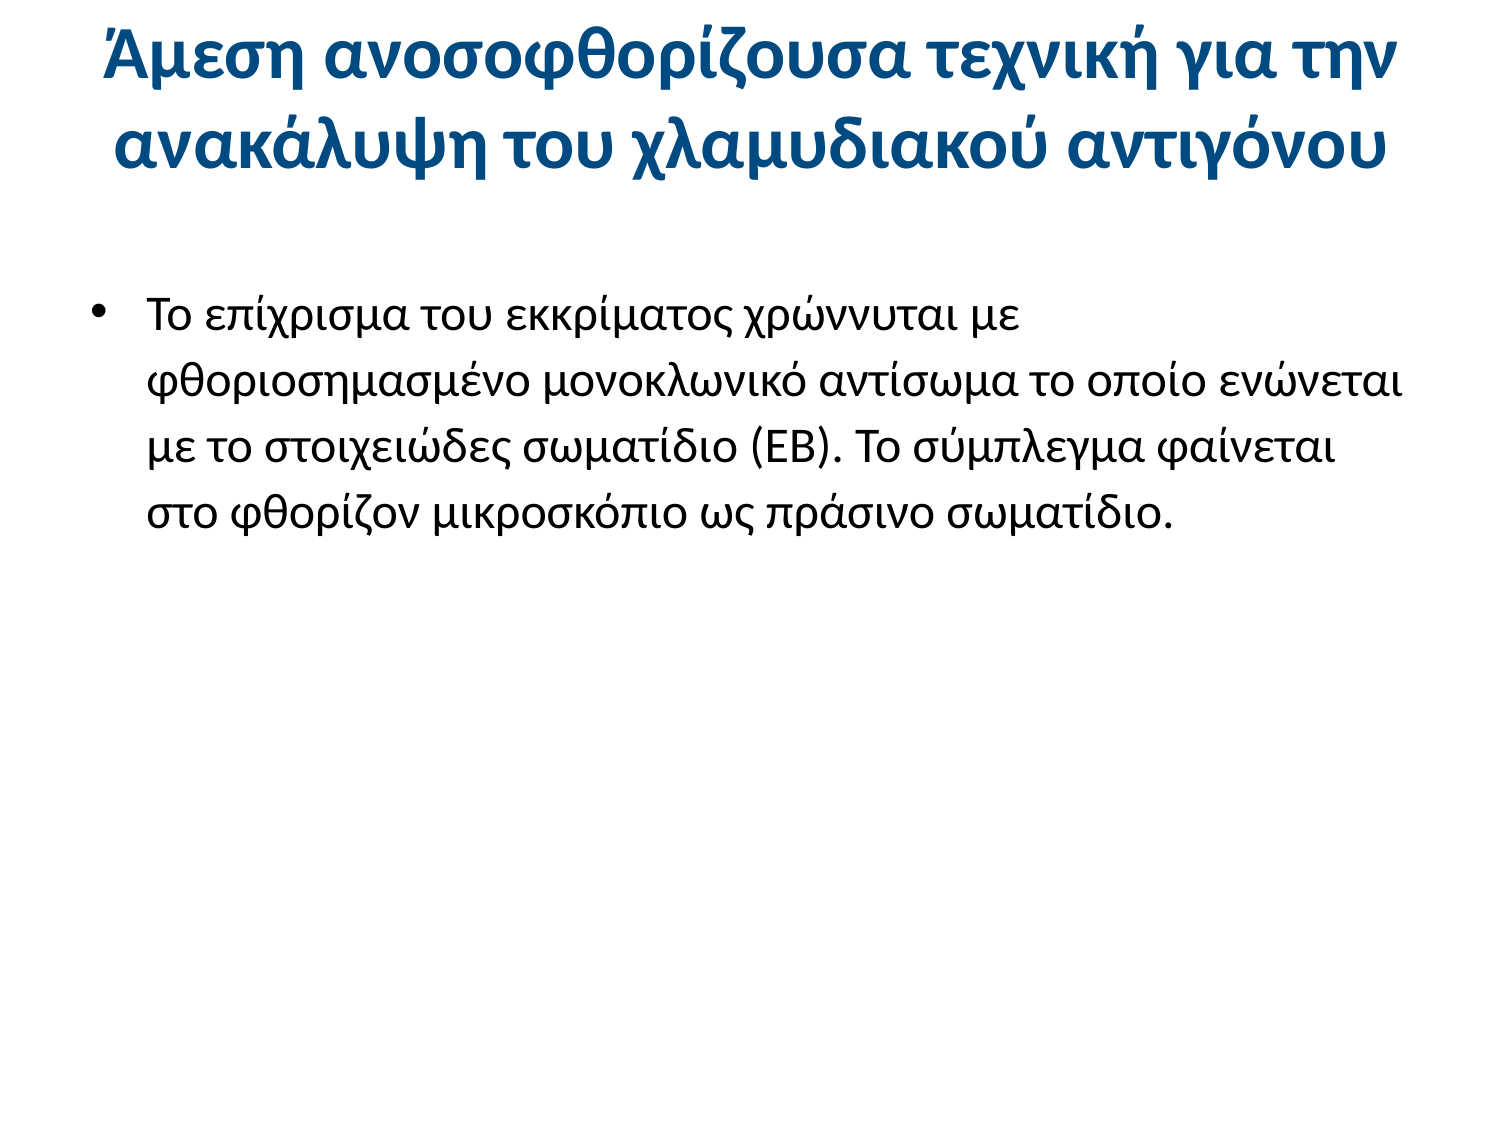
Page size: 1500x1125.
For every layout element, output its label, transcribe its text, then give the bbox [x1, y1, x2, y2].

list Το επίχρισμα του εκκρίματος χρώννυται με φθοριοσημασμένο μονοκλωνικό αντίσωμα το οποίο ενώνεται με το στοιχειώδες σωματίδιο (ΕΒ). Το σύμπλεγμα φαίνεται στο φθορίζον μικροσκόπιο ως πράσινο σωματίδιο. [75, 267, 1425, 1024]
title Άμεση ανοσοφθορίζουσα τεχνική για την ανακάλυψη του χλαμυδιακού αντιγόνου [76, 19, 1427, 169]
